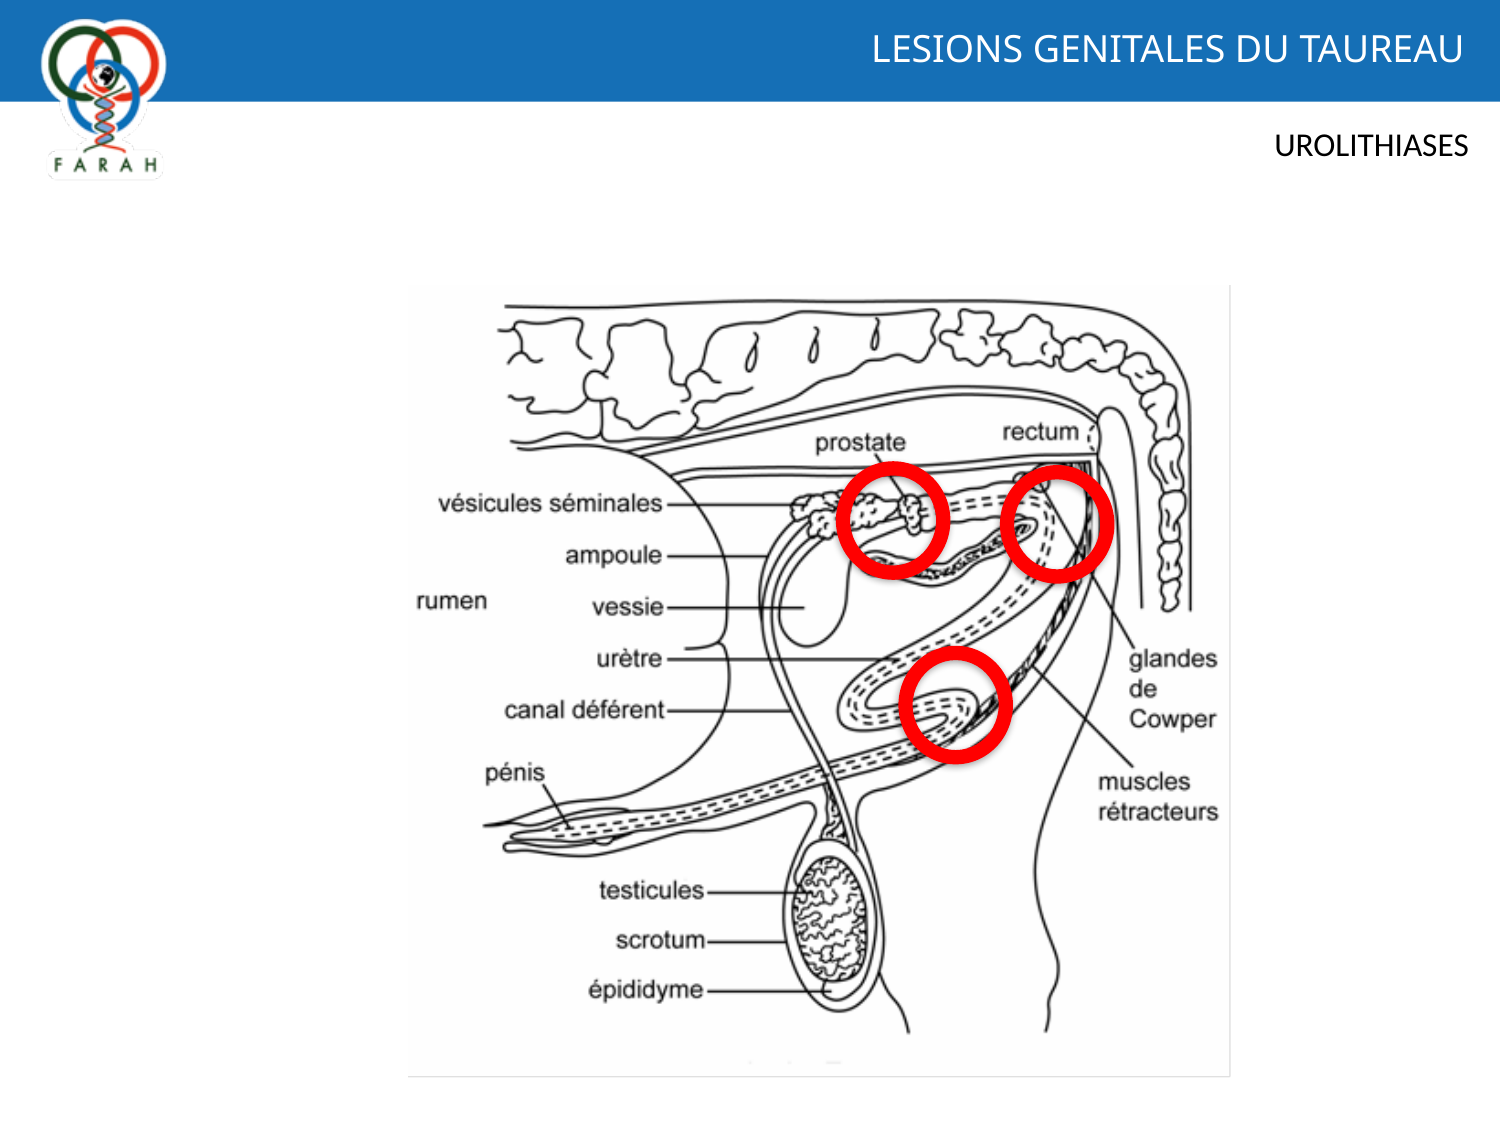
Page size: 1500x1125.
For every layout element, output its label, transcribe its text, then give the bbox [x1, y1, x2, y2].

text_box LESIONS GENITALES DU TAUREAU [856, 17, 1481, 78]
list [192, 285, 1451, 1079]
text_box UROLITHIASES [230, 101, 1484, 185]
picture [17, 11, 191, 185]
